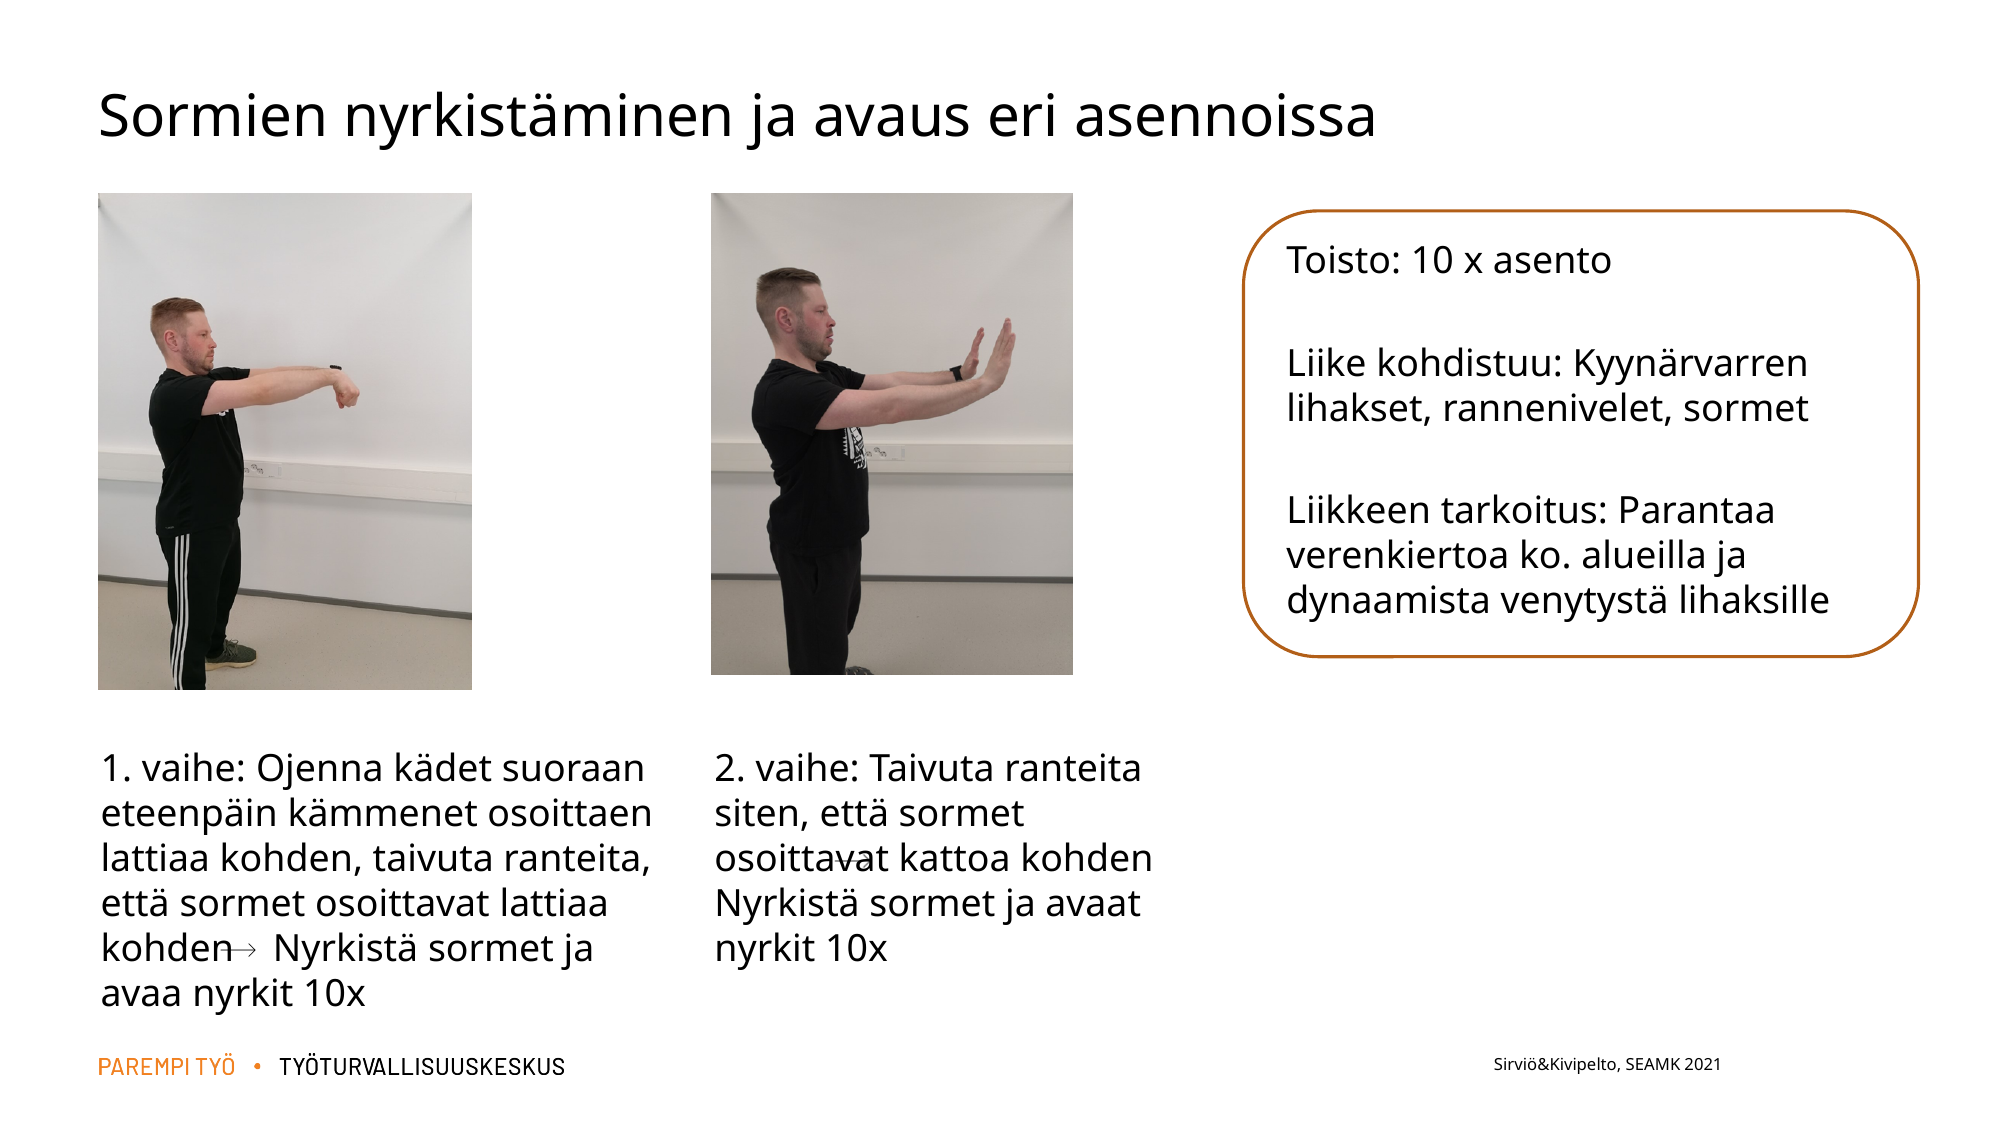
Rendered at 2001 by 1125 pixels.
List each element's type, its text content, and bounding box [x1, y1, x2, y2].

text_box [1242, 209, 1920, 658]
list Toisto: 10 x asento Liike kohdistuu: Kyynärvarren lihakset, rannenivelet, sormet Liikkeen tarkoitus: Parantaa verenkiertoa ko. alueilla ja dynaamista venytystä lihaksille [1286, 236, 1902, 641]
title Sormien nyrkistäminen ja avaus eri asennoissa [98, 78, 1719, 230]
text_box 1. vaihe: Ojenna kädet suoraan eteenpäin kämmenet osoittaen lattiaa kohden, taivuta ranteita, että sormet osoittavat lattiaa kohden Nyrkistä sormet ja avaa nyrkit 10x [85, 736, 671, 1022]
picture [99, 1053, 564, 1075]
picture [218, 930, 258, 970]
text_box 2. vaihe: Taivuta ranteita siten, että sormet osoittavat kattoa kohden Nyrkistä sormet ja avaat nyrkit 10x [699, 736, 1216, 977]
footer Sirviö&Kivipelto, SEAMK 2021 [1048, 1050, 1723, 1081]
picture [832, 841, 873, 881]
picture [98, 193, 472, 690]
picture [711, 193, 1073, 675]
